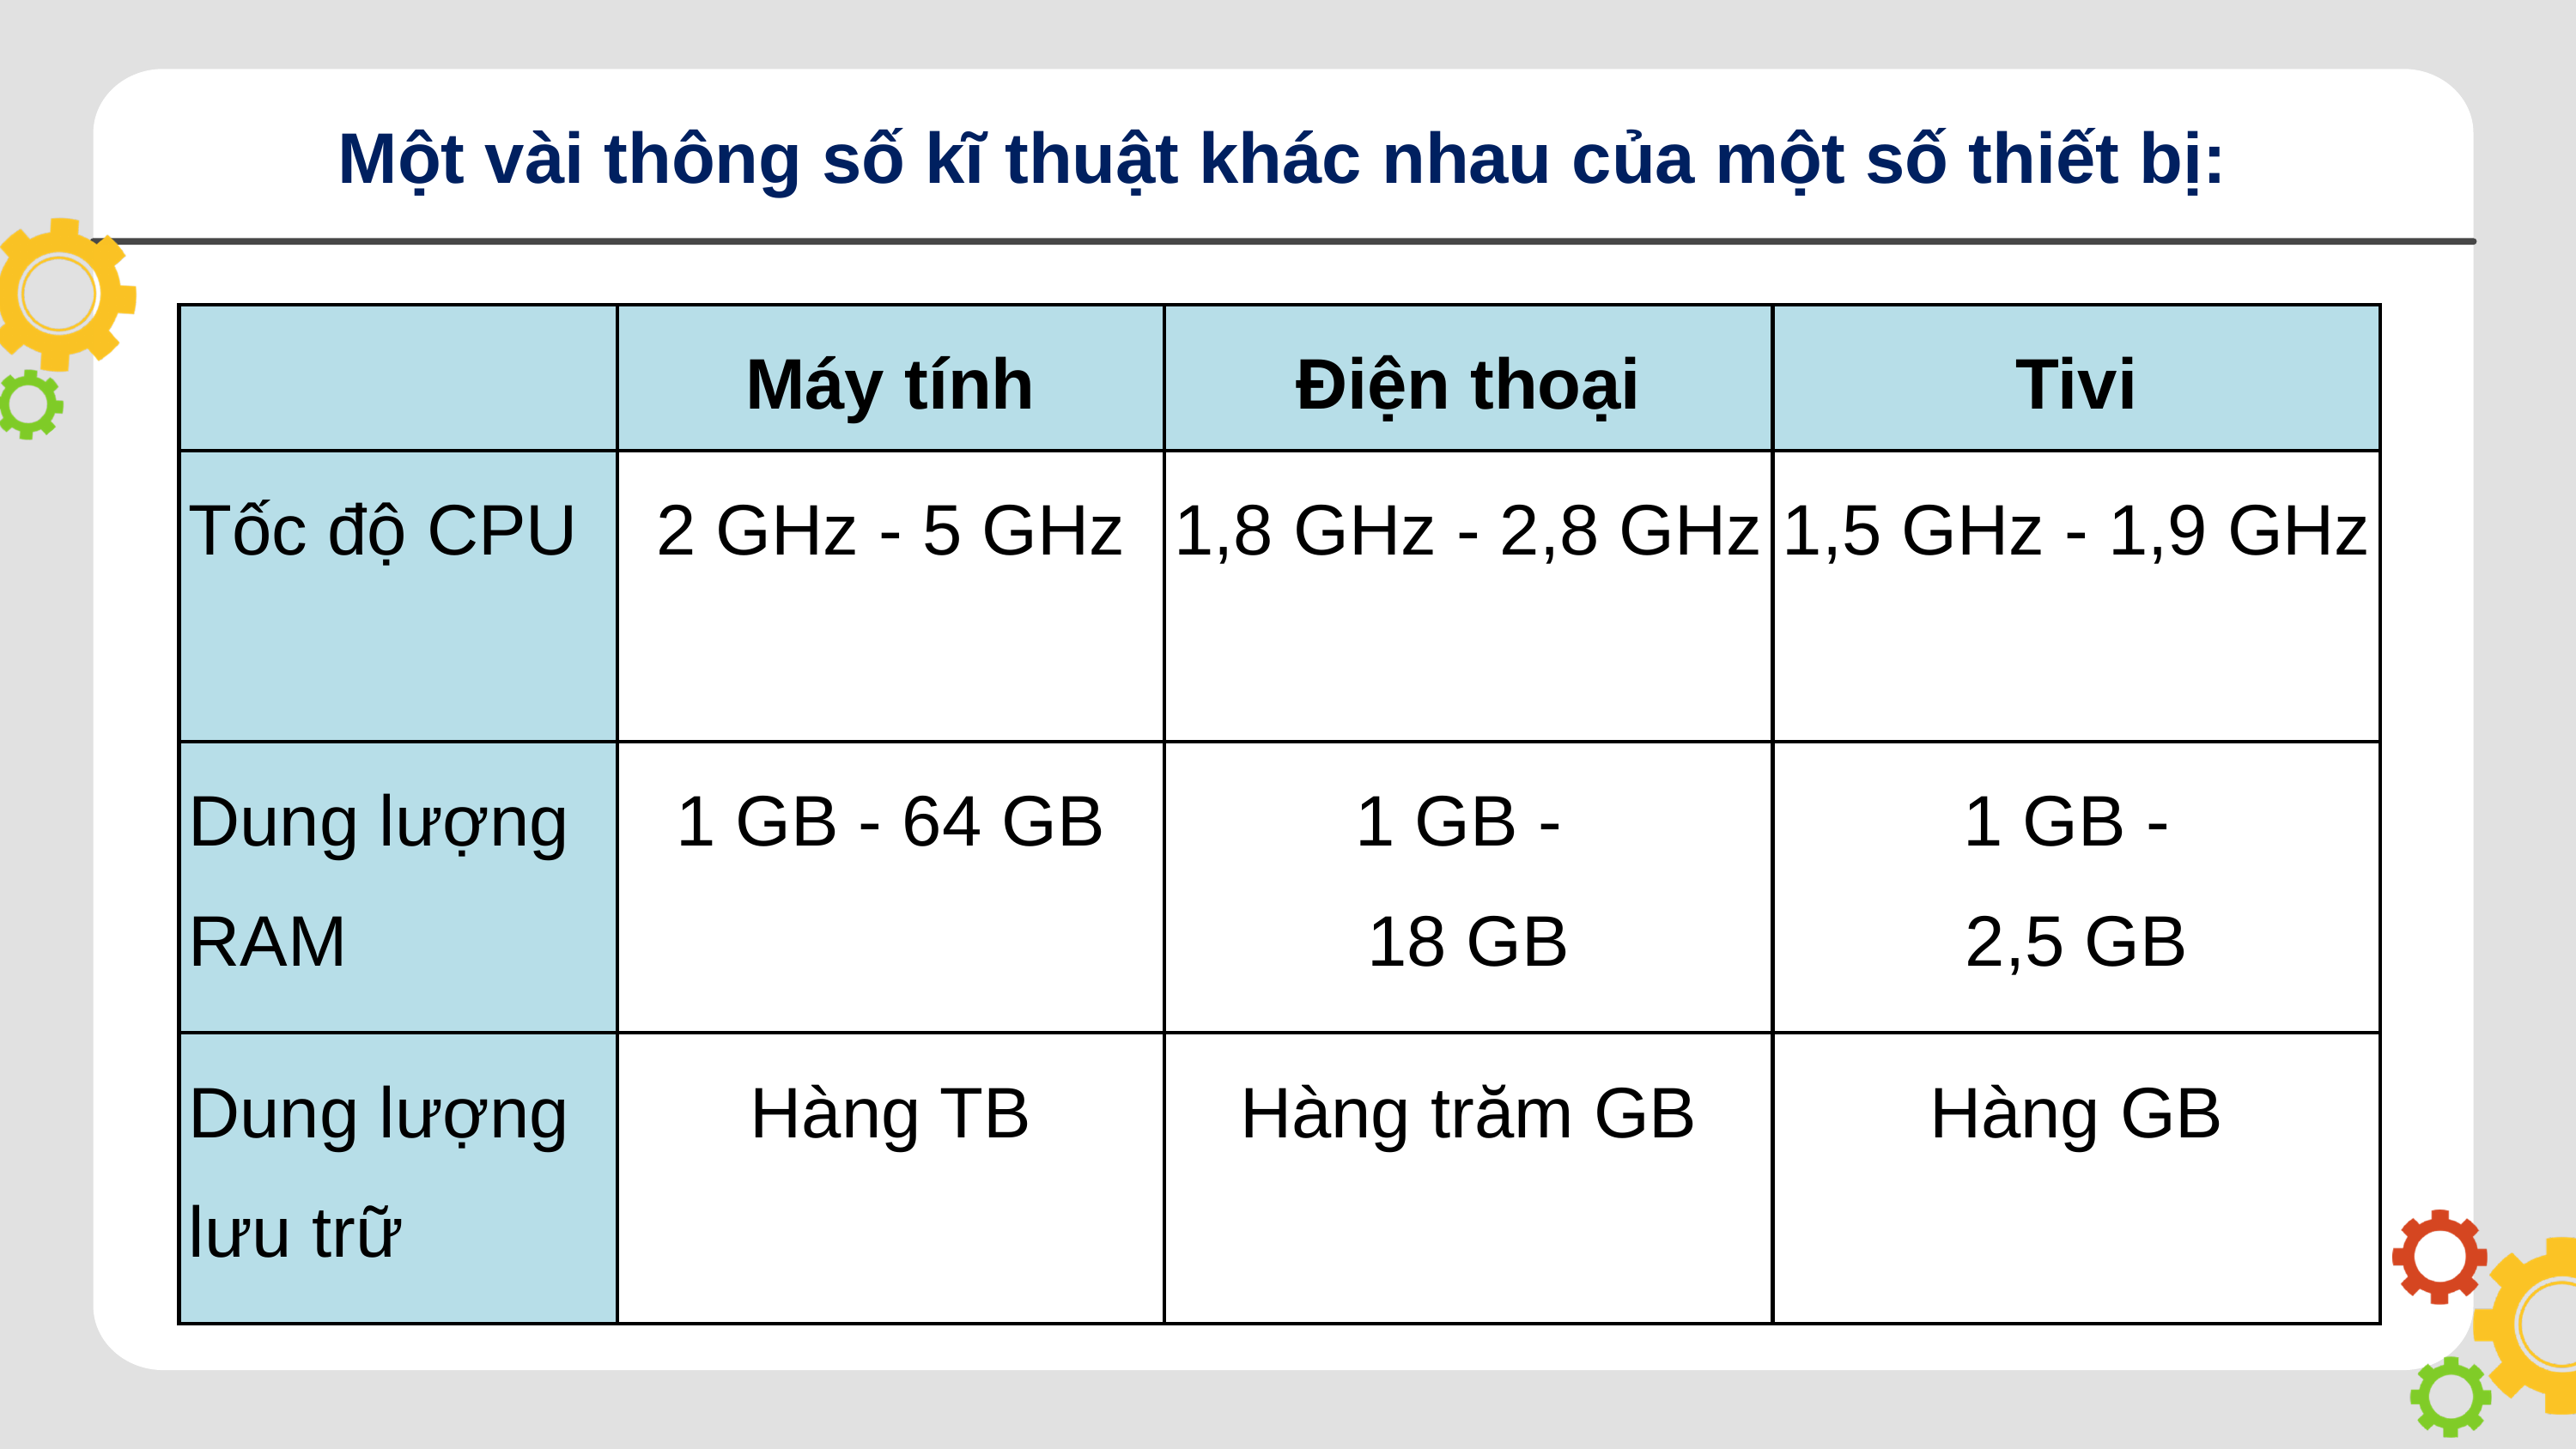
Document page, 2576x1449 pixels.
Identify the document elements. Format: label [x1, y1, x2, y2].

picture [0, 169, 144, 464]
text_box [93, 68, 2474, 1371]
picture [2392, 1210, 2576, 1439]
